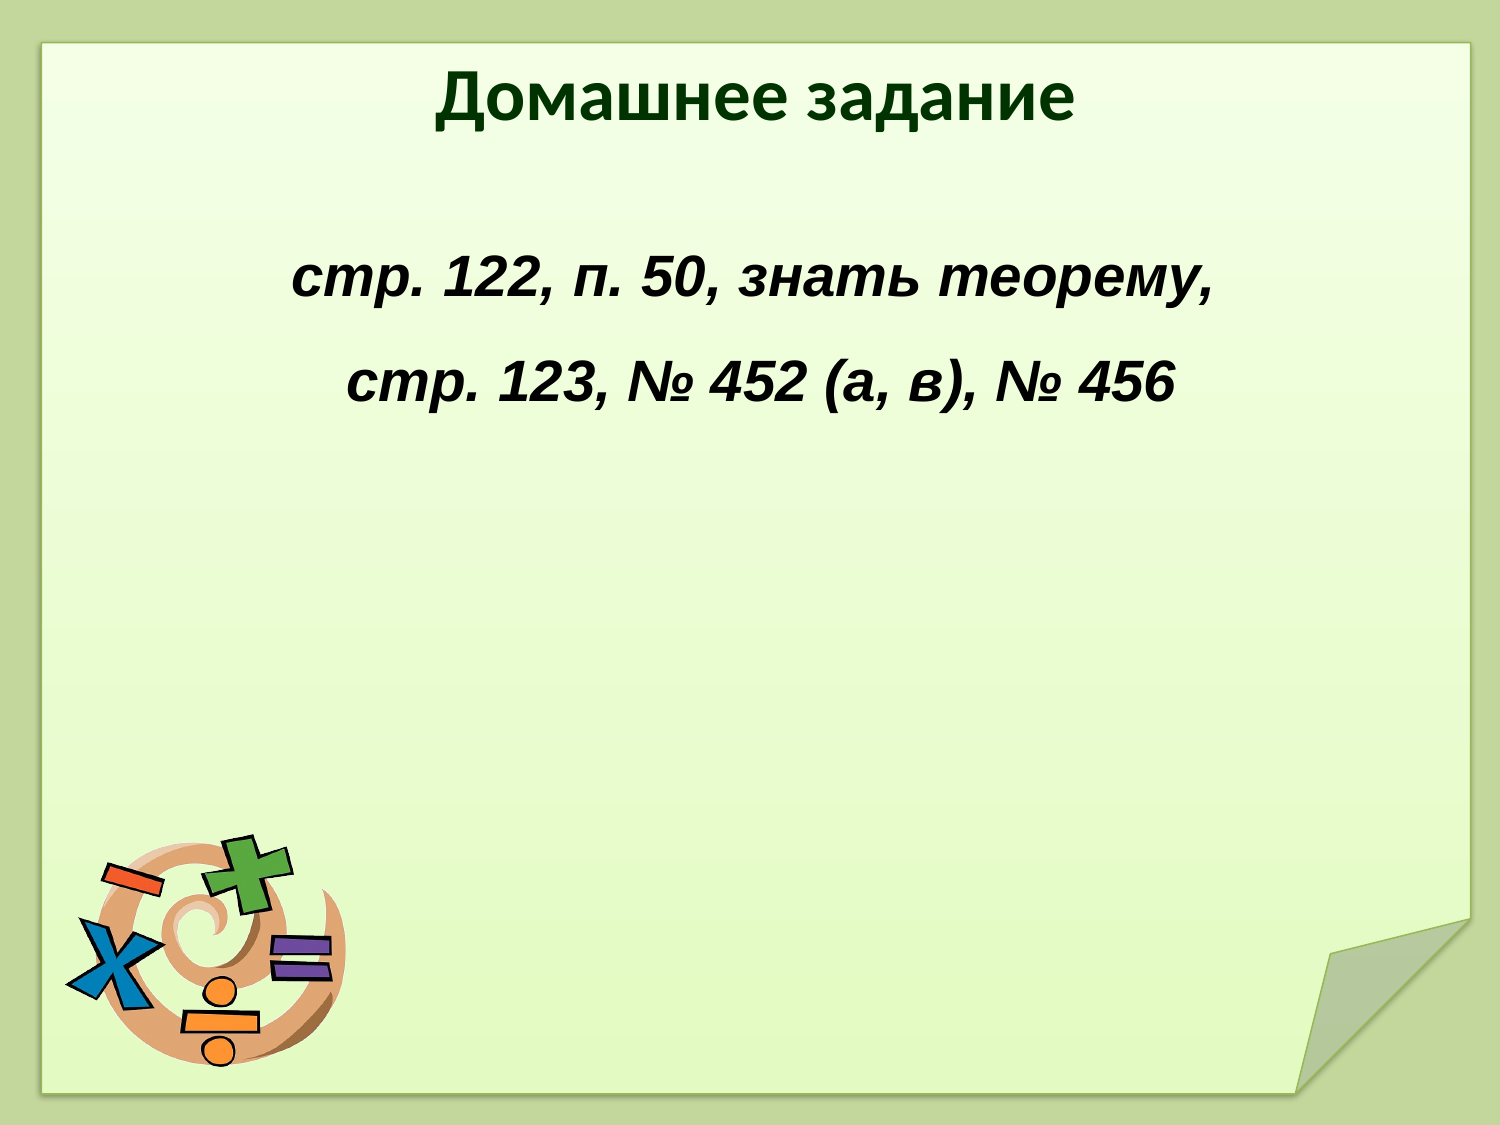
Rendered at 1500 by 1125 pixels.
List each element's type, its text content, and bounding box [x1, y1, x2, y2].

picture [64, 834, 346, 1067]
text_box Домашнее задание [41, 42, 1471, 138]
text_box стр. 122, п. 50, знать теорему, стр. 123, № 452 (а, в), № 456 [147, 196, 1376, 421]
